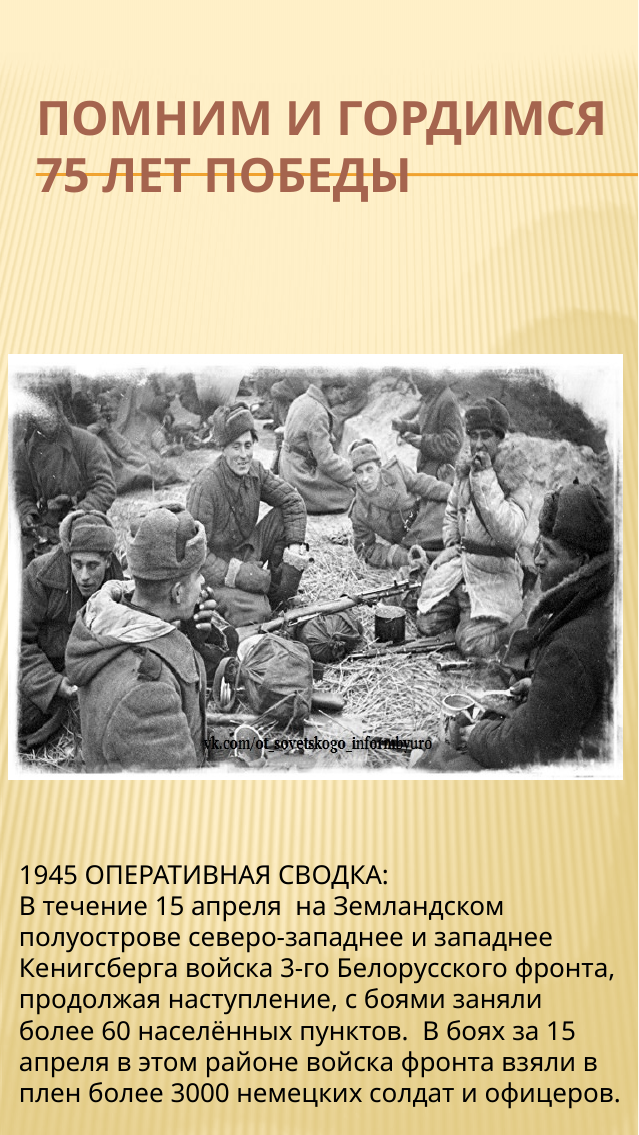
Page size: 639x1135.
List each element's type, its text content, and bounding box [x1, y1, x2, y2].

title Помним и гордимся 75 лет Победы [21, 75, 628, 215]
list 1945 ОПЕРАТИВНАЯ СВОДКА: В течение 15 апреля на Земландском полуострове северо-западнее и западнее Кенигсберга войска 3-го Белорусского фронта, продолжая наступление, с боями заняли более 60 населённых пунктов. В боях за 15 апреля в этом районе войска фронта взяли в плен более 3000 немецких солдат и офицеров. [4, 850, 638, 1135]
picture [8, 354, 624, 781]
